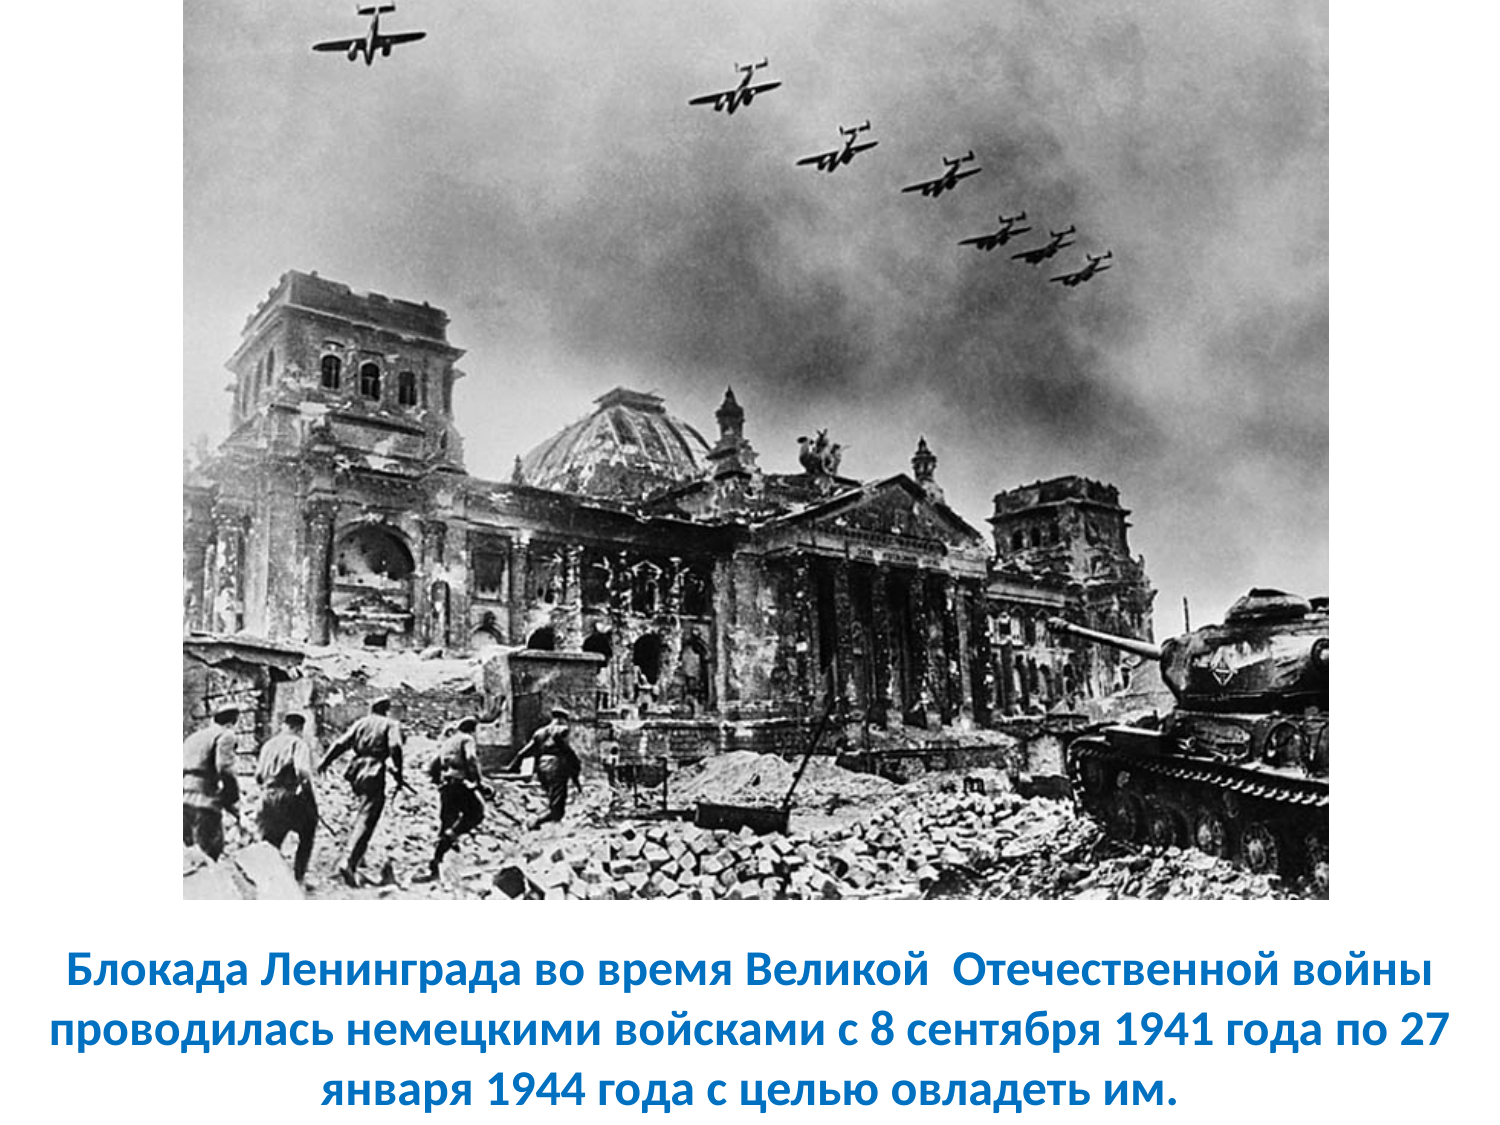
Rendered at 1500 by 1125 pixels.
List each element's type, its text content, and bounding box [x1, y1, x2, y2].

picture [182, 0, 1329, 901]
text_box Блокада Ленинграда во время Великой Отечественной войны проводилась немецкими войсками с 8 сентября 1941 года по 27 января 1944 года с целью овладеть им. [0, 928, 1500, 1123]
